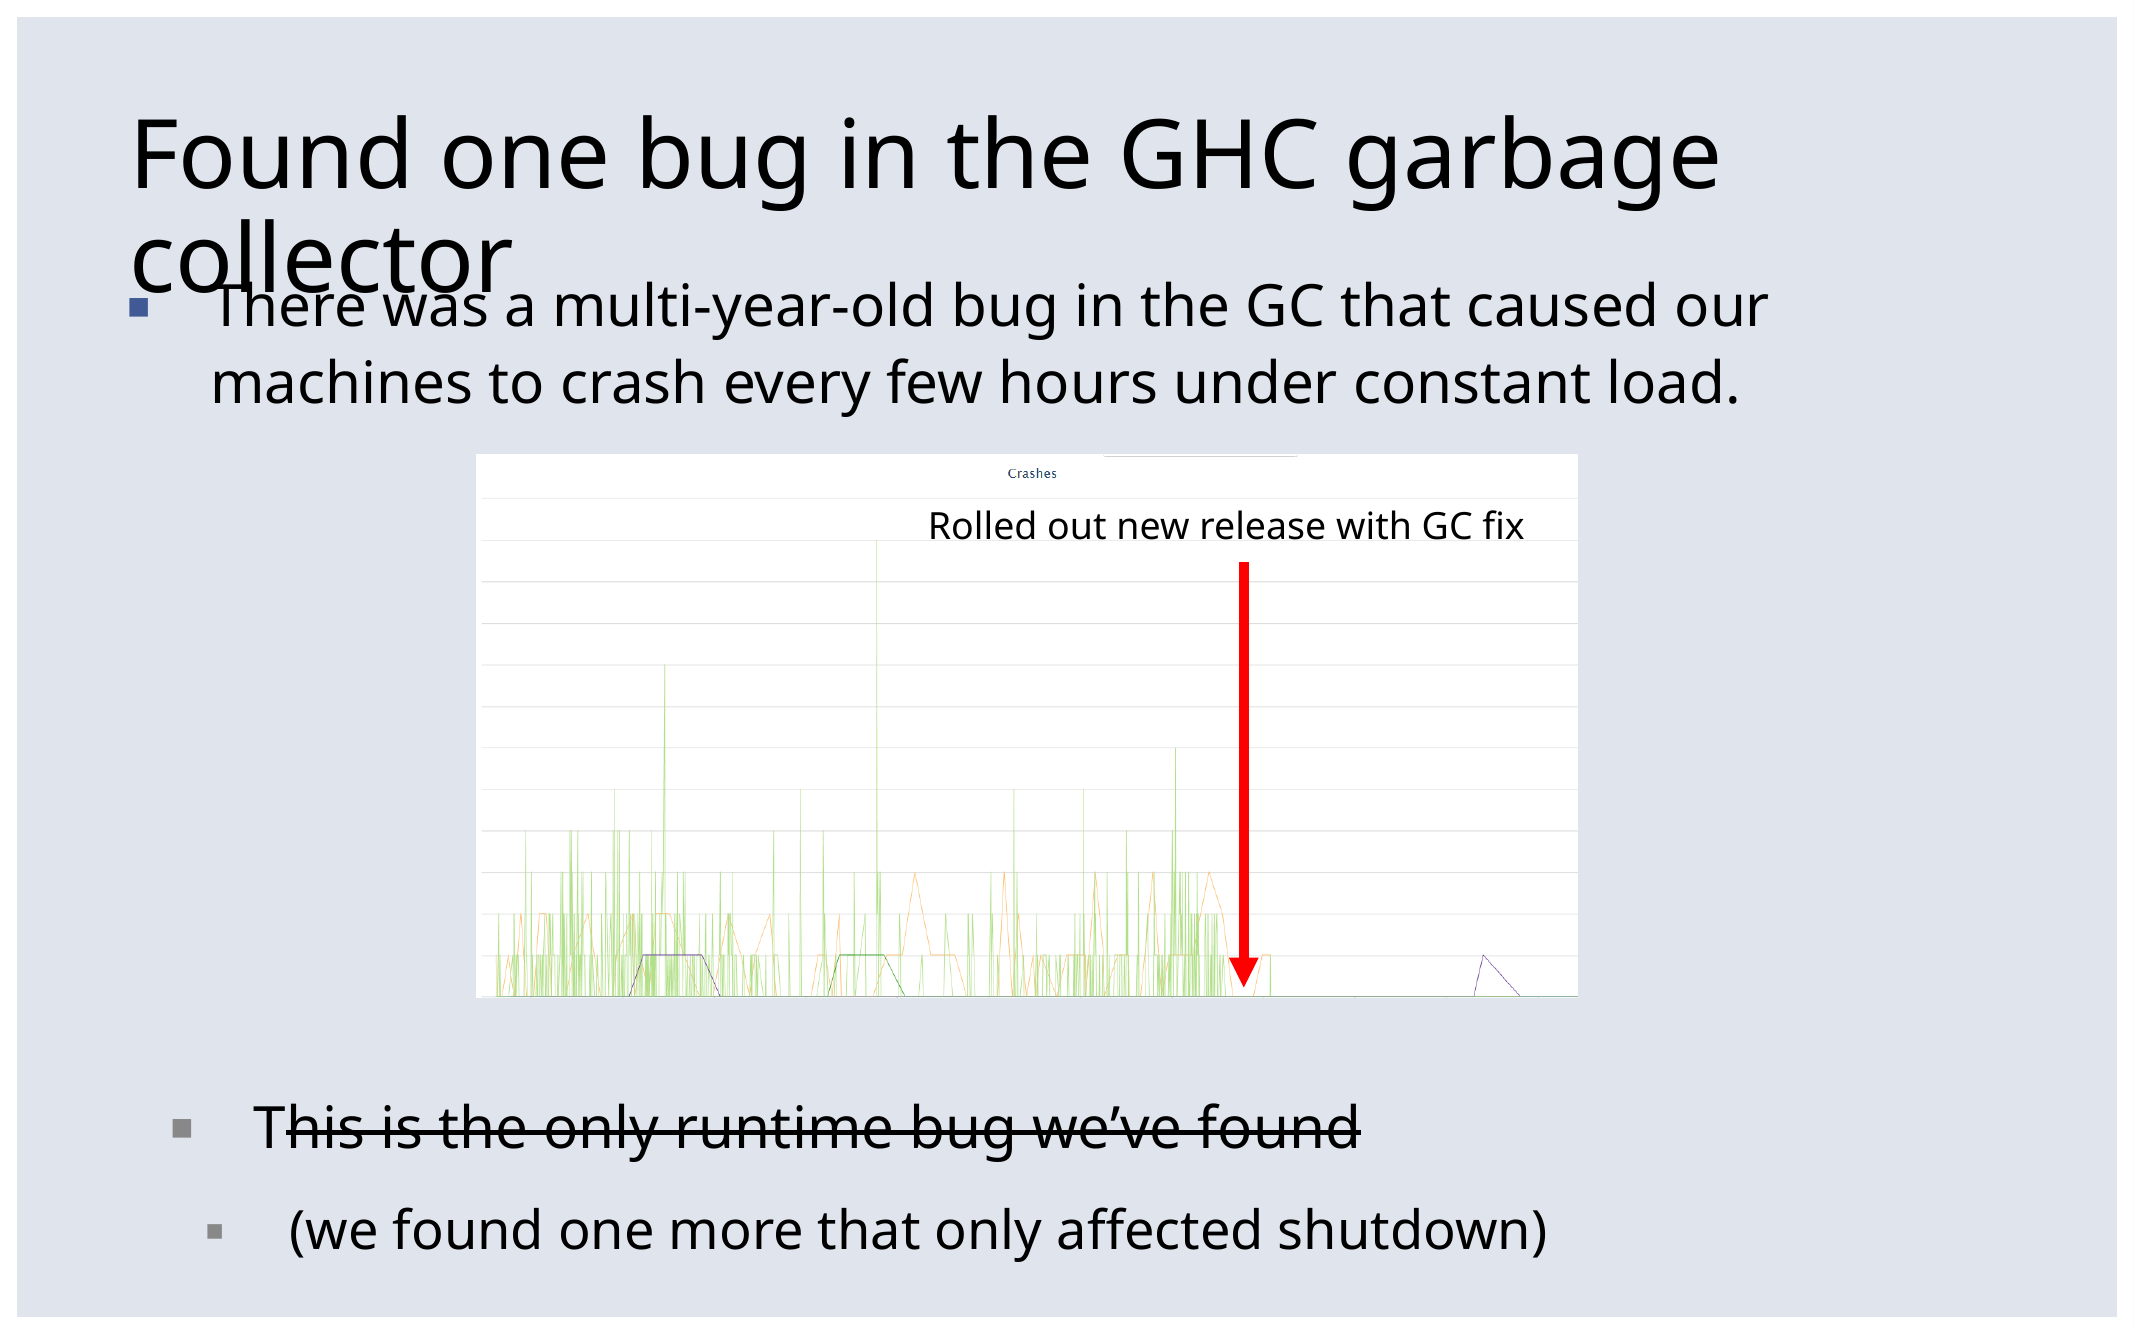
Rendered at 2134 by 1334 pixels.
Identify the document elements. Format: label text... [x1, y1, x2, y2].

list There was a multi-year-old bug in the GC that caused our machines to crash every few hours under constant load. This is the only runtime bug we’ve found (we found one more that only affected shutdown) [125, 260, 2000, 1239]
title Found one bug in the GHC garbage collector [128, 105, 2048, 216]
picture [475, 453, 1579, 998]
